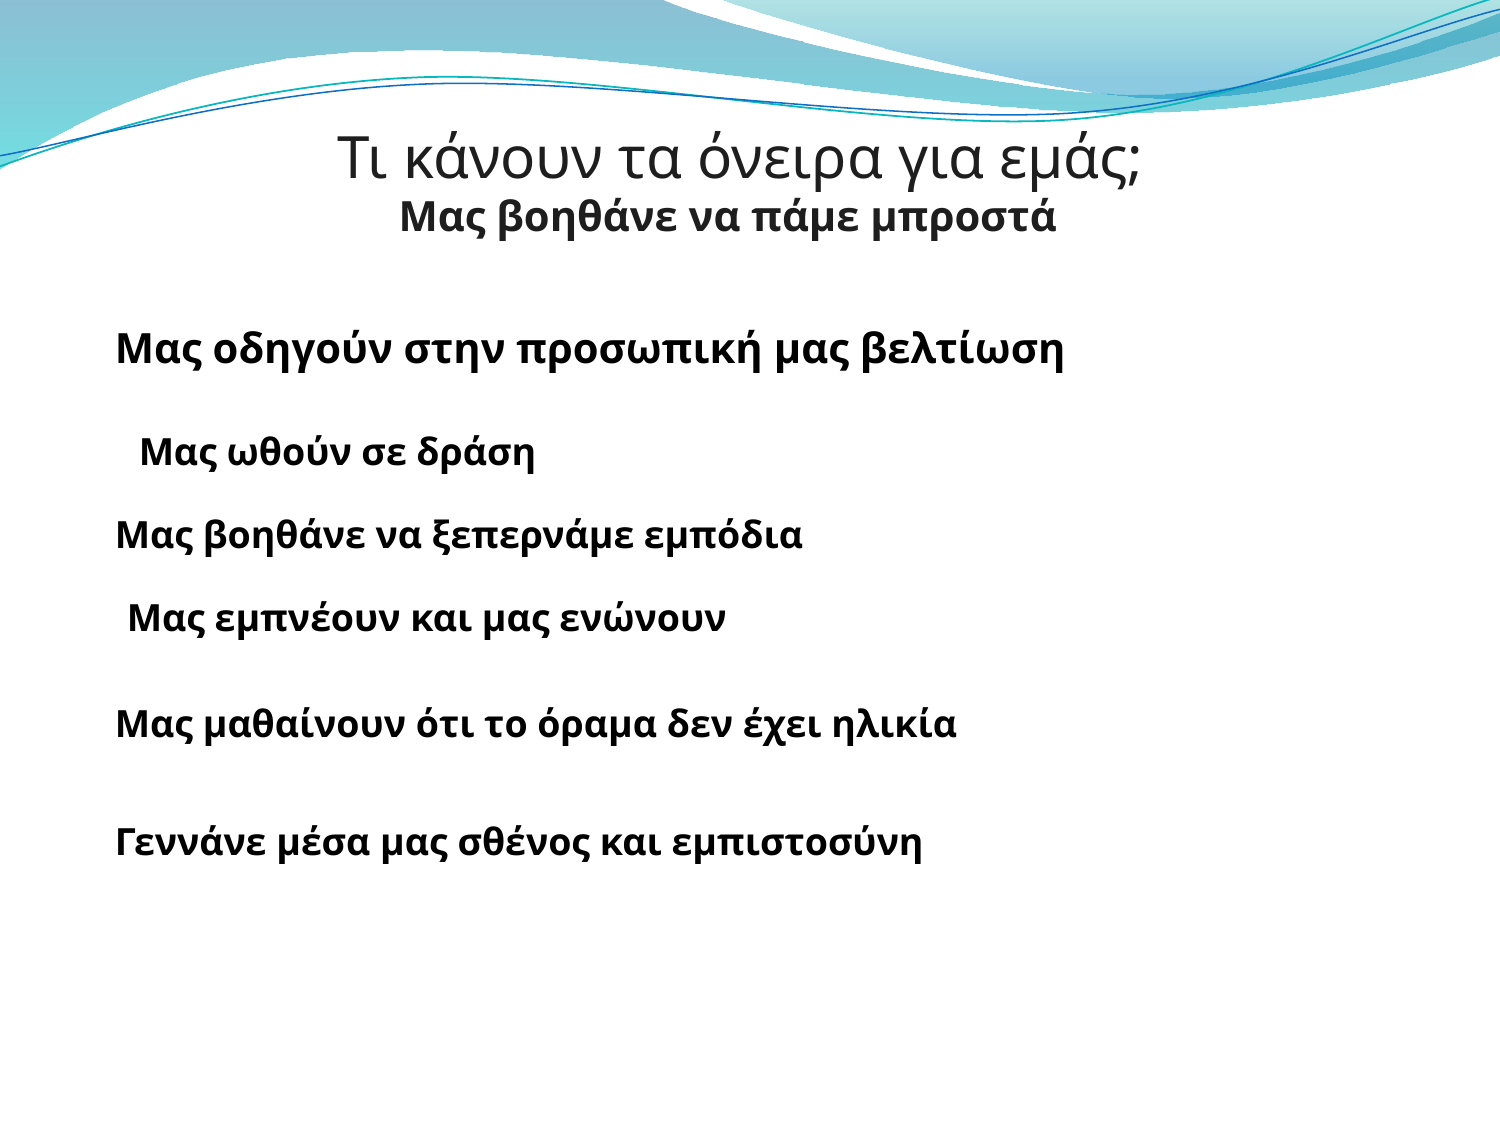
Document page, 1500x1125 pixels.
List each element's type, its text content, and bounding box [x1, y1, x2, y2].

text_box Μας μαθαίνουν ότι το όραμα δεν έχει ηλικία [100, 692, 1261, 753]
text_box Γεννάνε μέσα μας σθένος και εμπιστοσύνη [100, 810, 1116, 871]
text_box Μας ωθούν σε δράση [123, 420, 918, 481]
text_box Μας βοηθάνε να ξεπερνάμε εμπόδια [100, 503, 1048, 564]
text_box Τι κάνουν τα όνειρα για εμάς; Μας βοηθάνε να πάμε μπροστά [123, 112, 1343, 248]
text_box Μας οδηγούν στην προσωπική μας βελτίωση [100, 314, 1167, 380]
text_box Μας εμπνέουν και μας ενώνουν [112, 586, 1044, 646]
